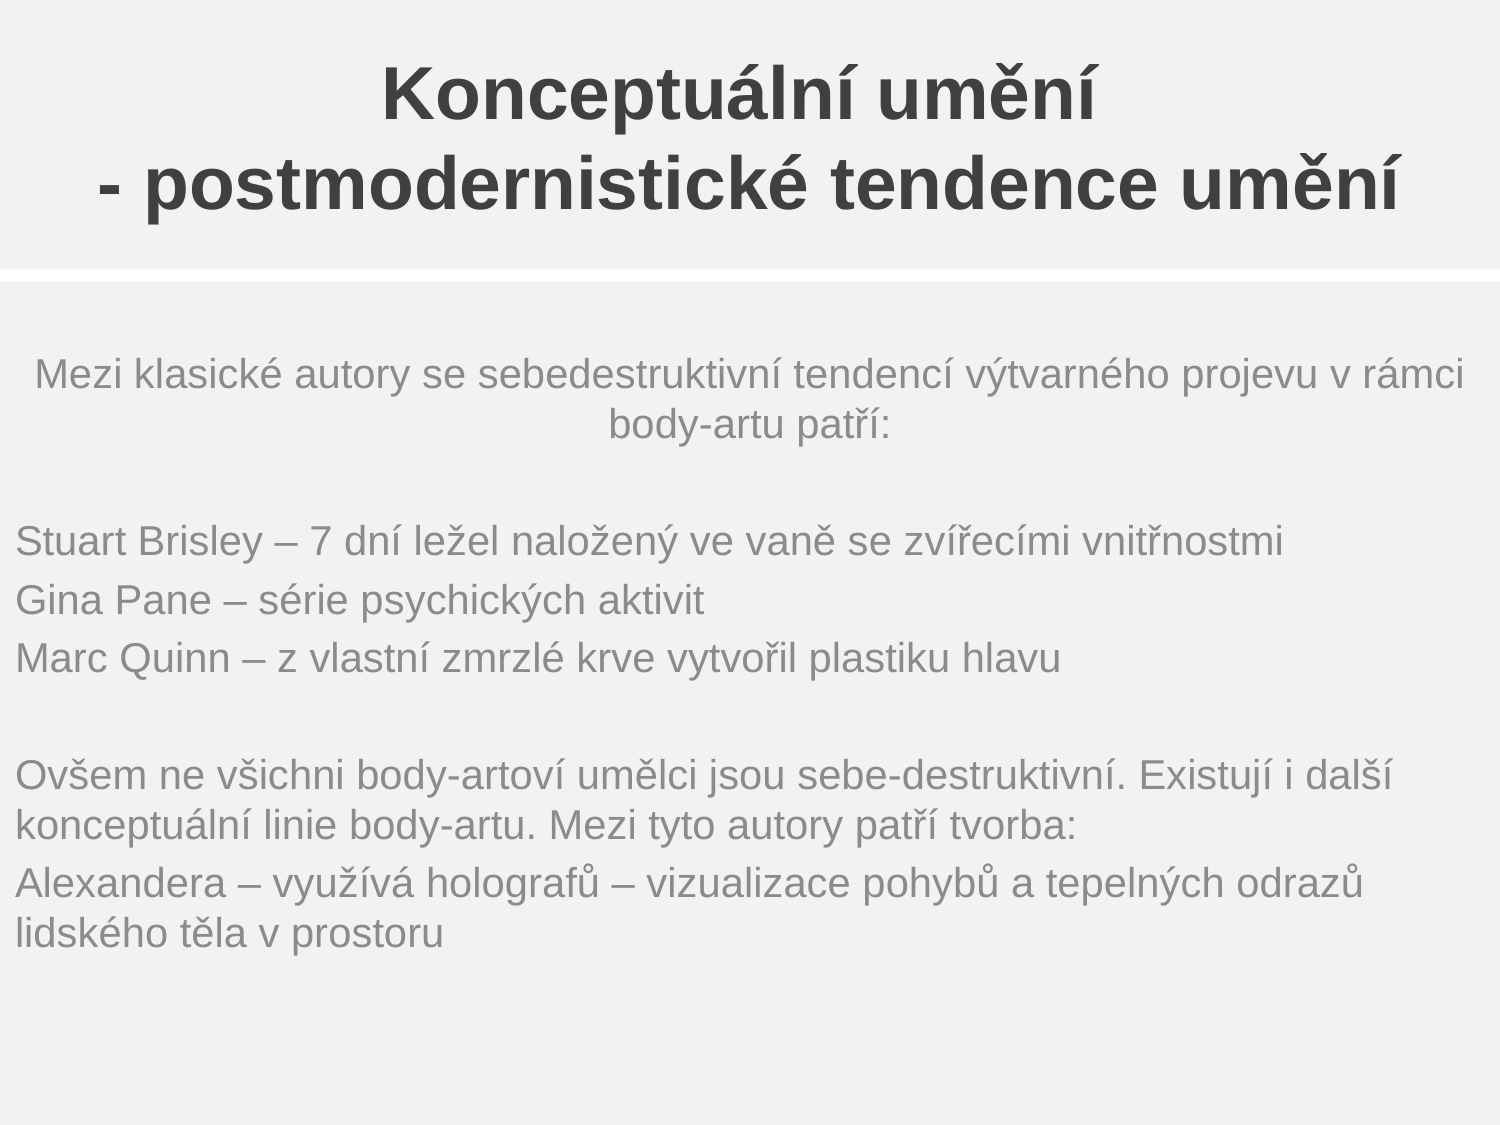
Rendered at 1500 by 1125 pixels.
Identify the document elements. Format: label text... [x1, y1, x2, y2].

subtitle Mezi klasické autory se sebedestruktivní tendencí výtvarného projevu v rámci body-artu patří: Stuart Brisley – 7 dní ležel naložený ve vaně se zvířecími vnitřnostmi Gina Pane – série psychických aktivit Marc Quinn – z vlastní zmrzlé krve vytvořil plastiku hlavu Ovšem ne všichni body-artoví umělci jsou sebe-destruktivní. Existují i další konceptuální linie body-artu. Mezi tyto autory patří tvorba: Alexandera – využívá holografů – vizualizace pohybů a tepelných odrazů lidského těla v prostoru [0, 281, 1500, 1125]
title Konceptuální umění - postmodernistické tendence umění [0, 0, 1500, 270]
